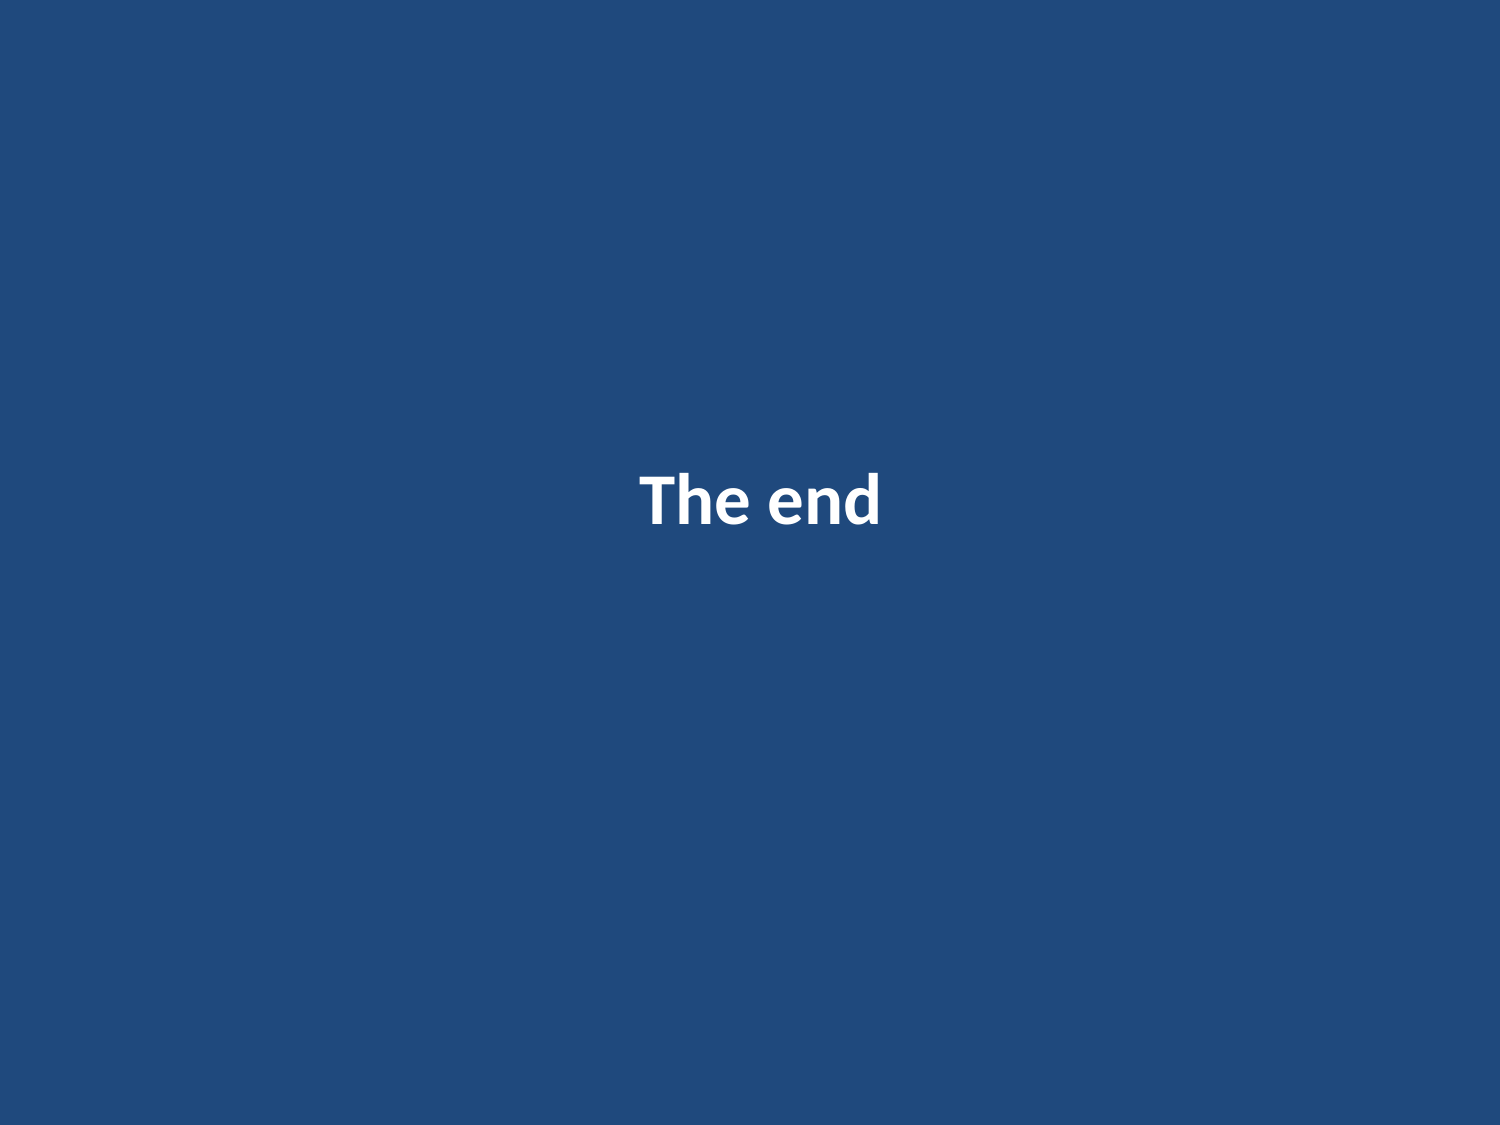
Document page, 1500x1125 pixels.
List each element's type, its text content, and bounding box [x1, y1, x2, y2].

text_box The end [123, 444, 1399, 610]
